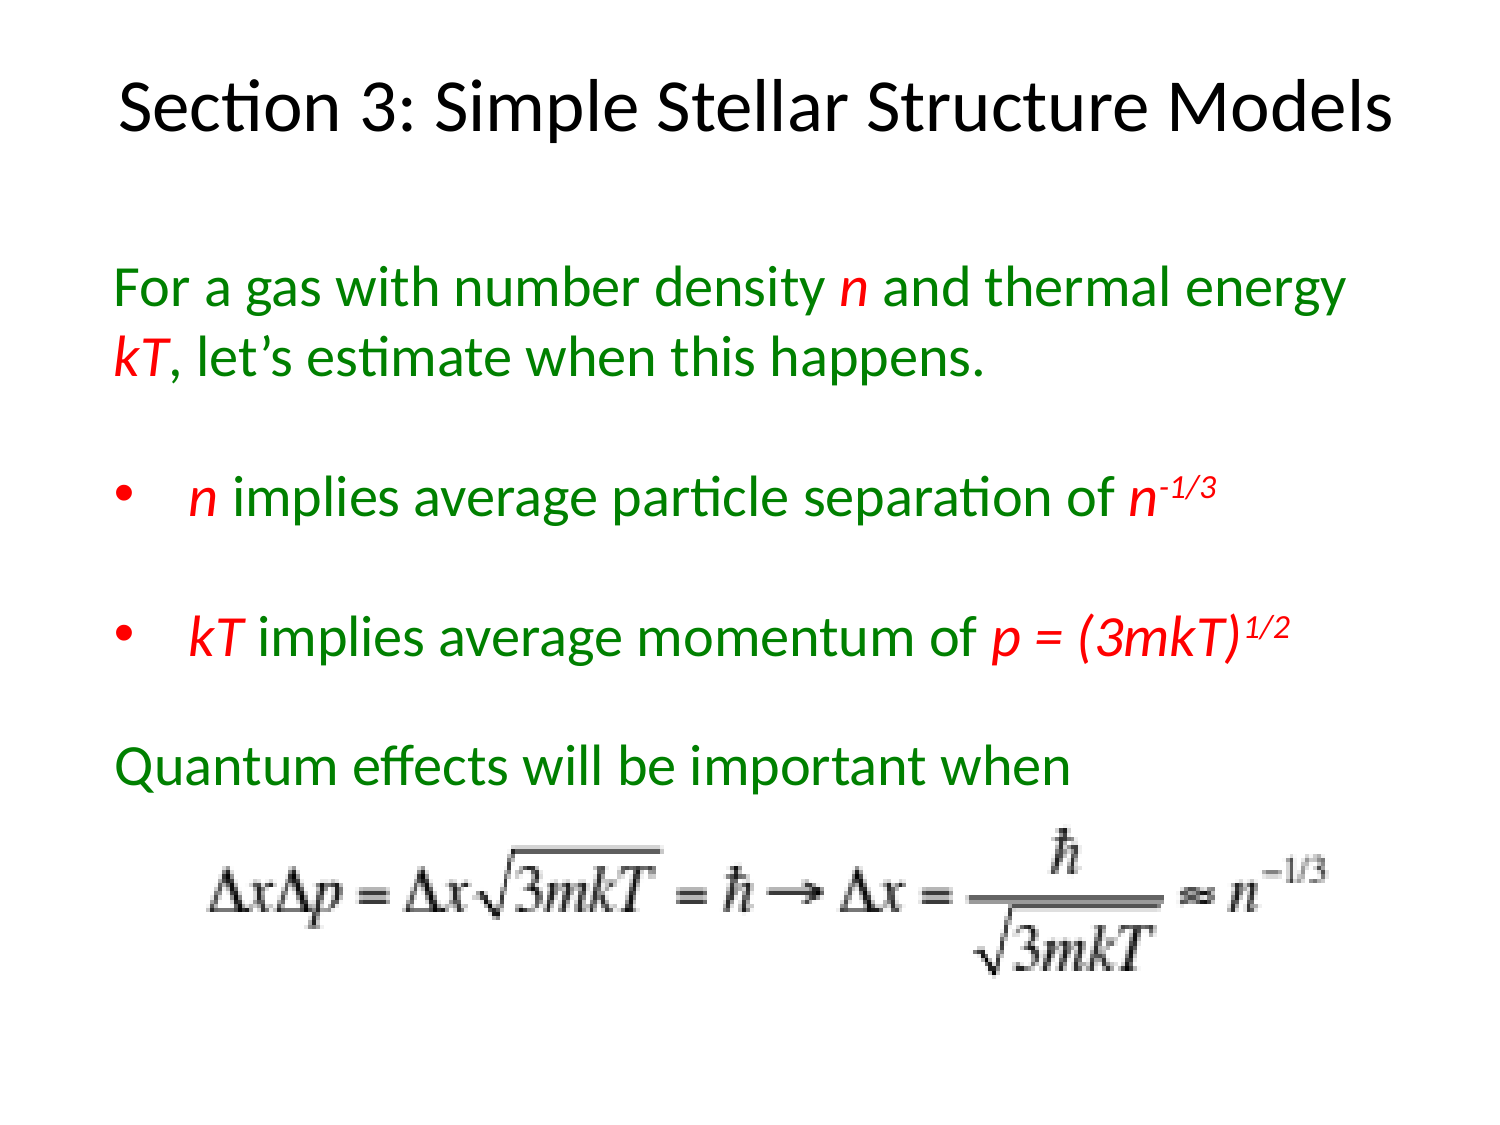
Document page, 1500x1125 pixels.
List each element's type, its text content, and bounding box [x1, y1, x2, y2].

text_box Quantum effects will be important when [100, 720, 1101, 805]
text_box For a gas with number density n and thermal energy kT, let’s estimate when this happens. n implies average particle separation of n-1/3 kT implies average momentum of p = (3mkT)1/2 [99, 170, 1378, 676]
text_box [198, 808, 1333, 989]
text_box Section 3: Simple Stellar Structure Models [72, 49, 1441, 155]
